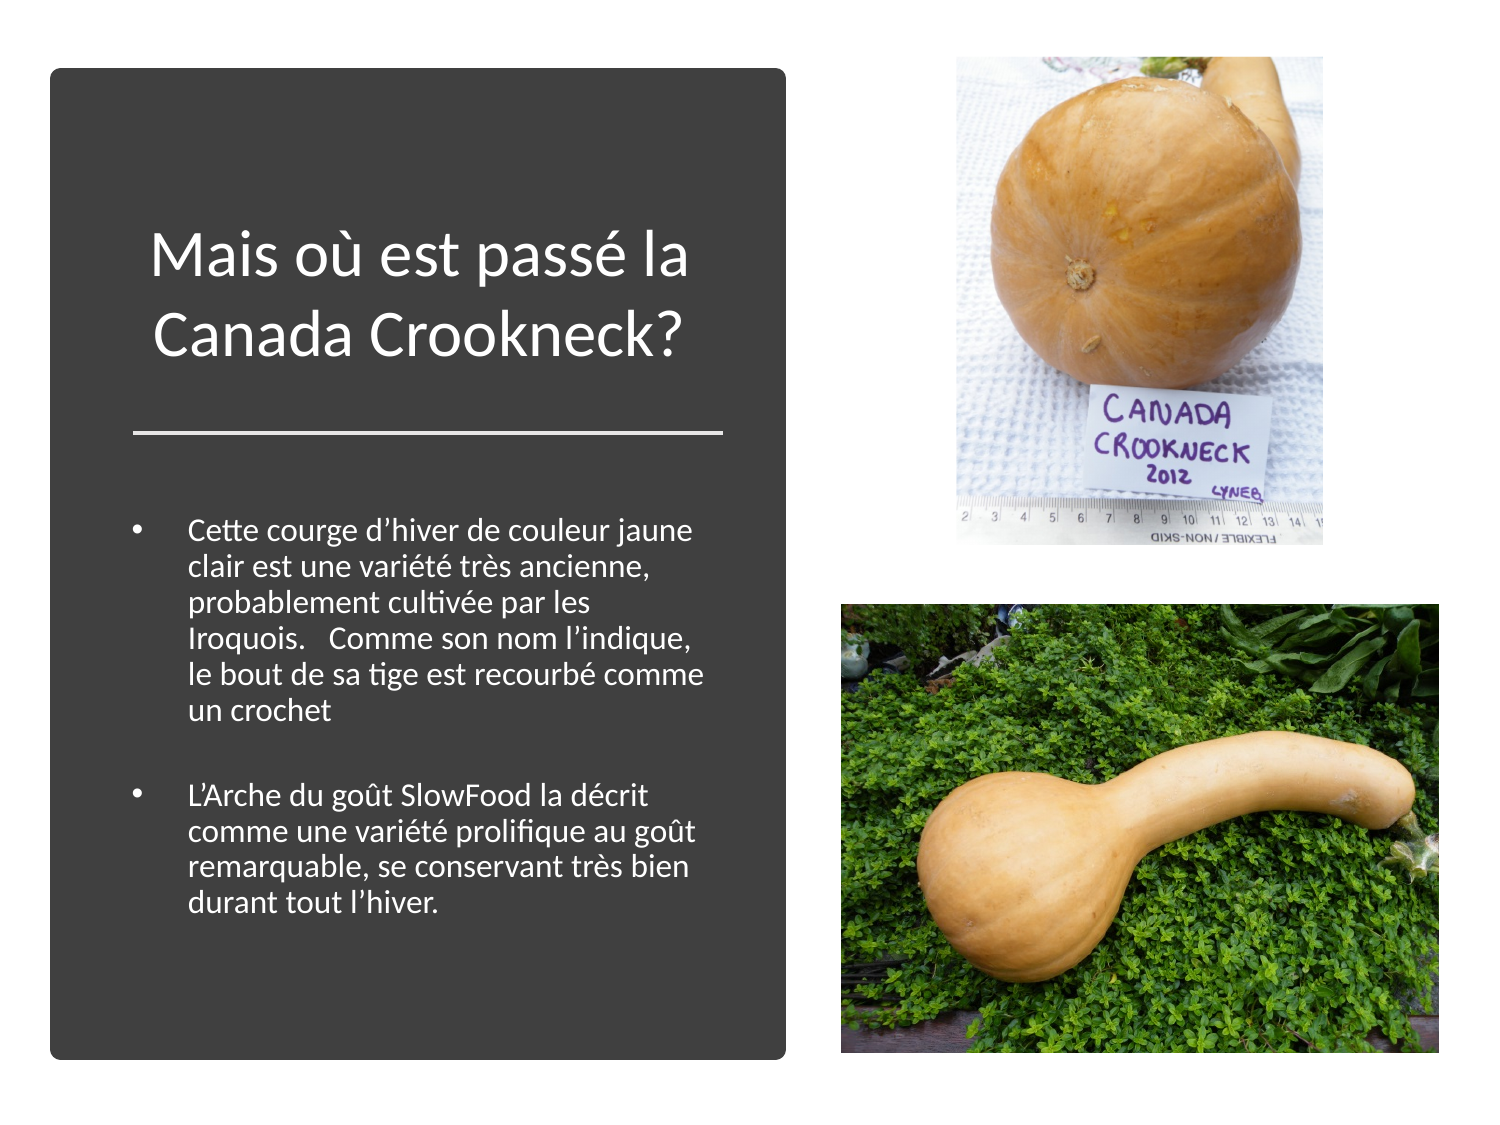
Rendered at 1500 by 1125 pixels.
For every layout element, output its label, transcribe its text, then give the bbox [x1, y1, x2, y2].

text_box [59, 76, 778, 1051]
picture [840, 604, 1439, 1053]
list Cette courge d’hiver de couleur jaune clair est une variété très ancienne, probablement cultivée par les Iroquois. Comme son nom l’indique, le bout de sa tige est recourbé comme un crochet L’Arche du goût SlowFood la décrit comme une variété prolifique au goût remarquable, se conservant très bien durant tout l’hiver. [116, 459, 724, 950]
picture [895, 57, 1384, 544]
title Mais où est passé la Canada Crookneck? [116, 172, 724, 407]
